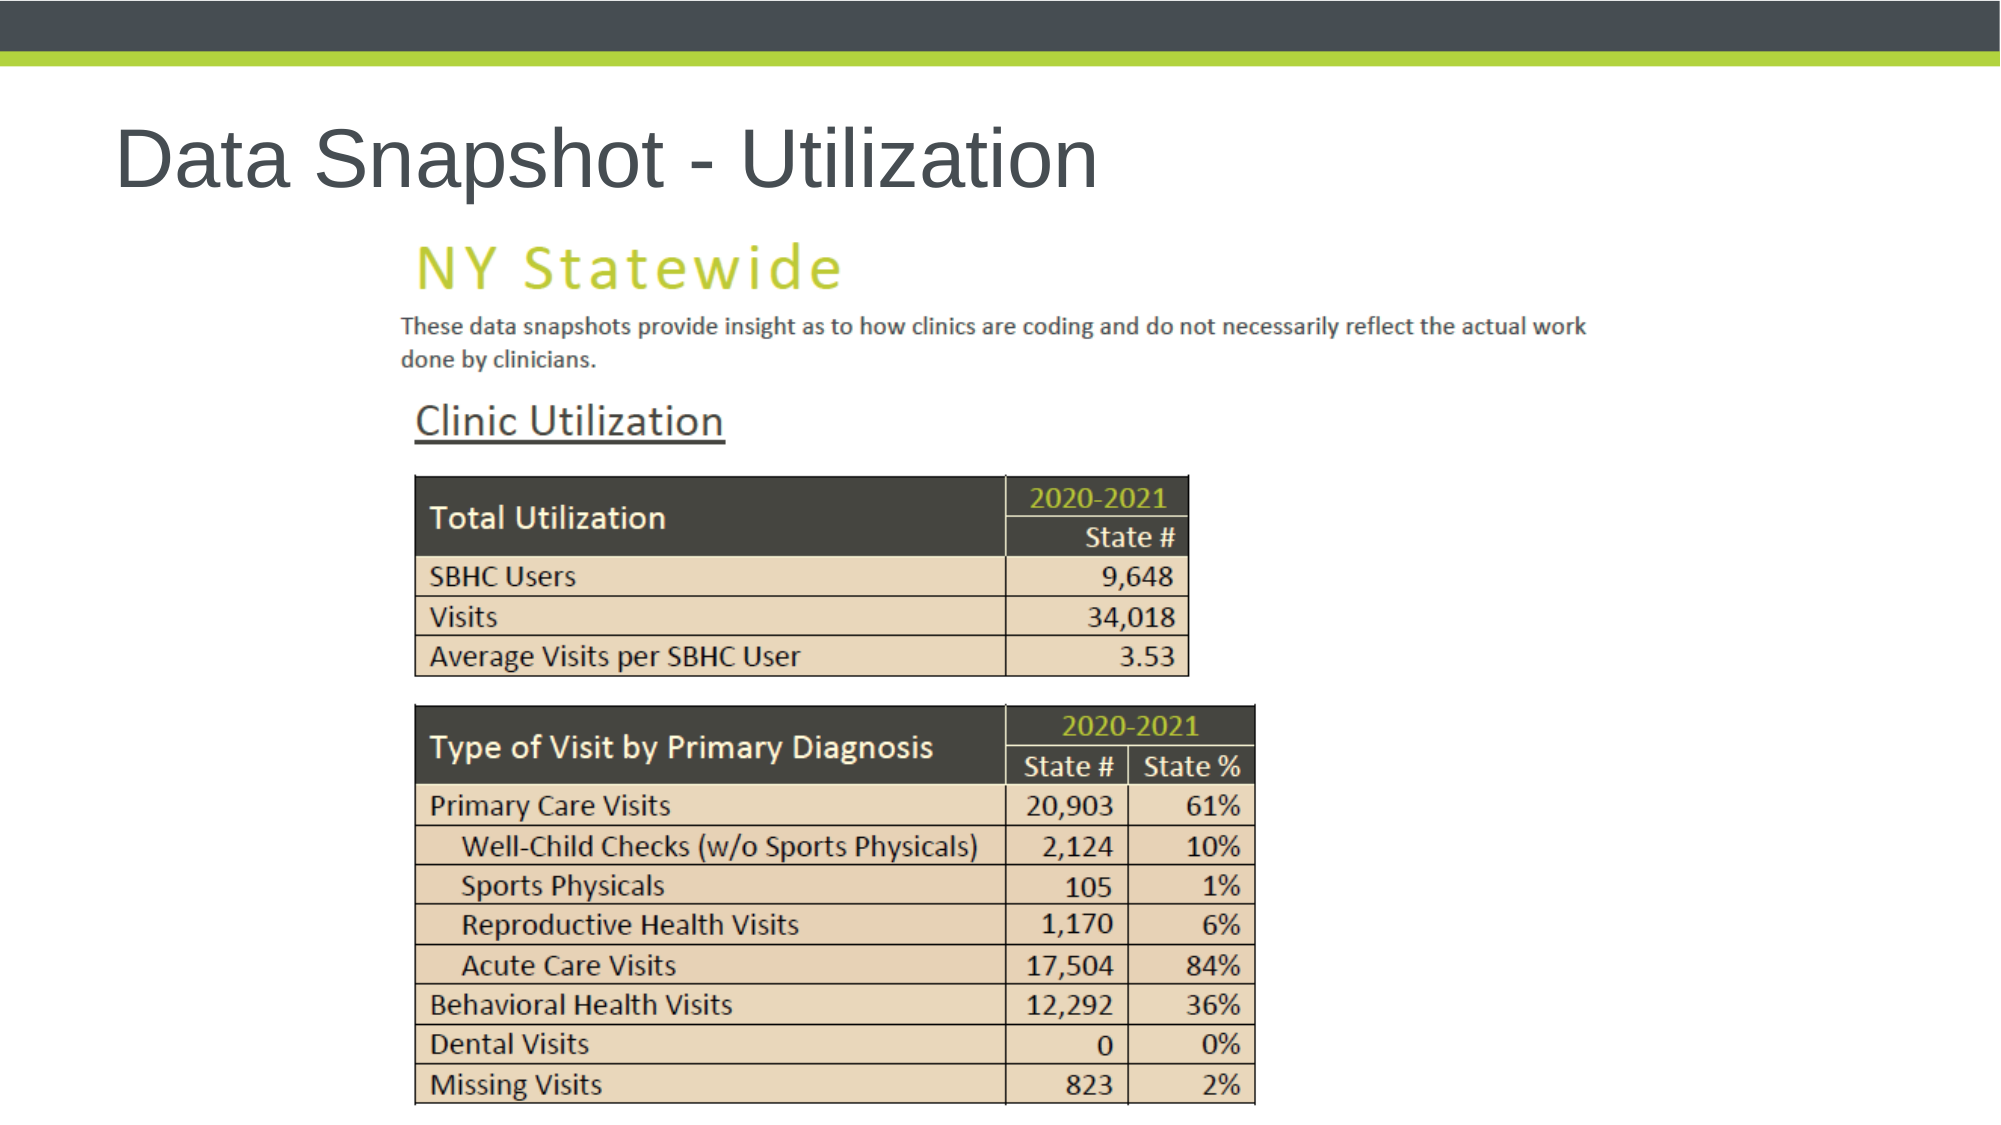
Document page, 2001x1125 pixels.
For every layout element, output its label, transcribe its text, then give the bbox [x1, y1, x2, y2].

picture [386, 241, 1614, 1110]
title Data Snapshot - Utilization [99, 66, 1900, 242]
